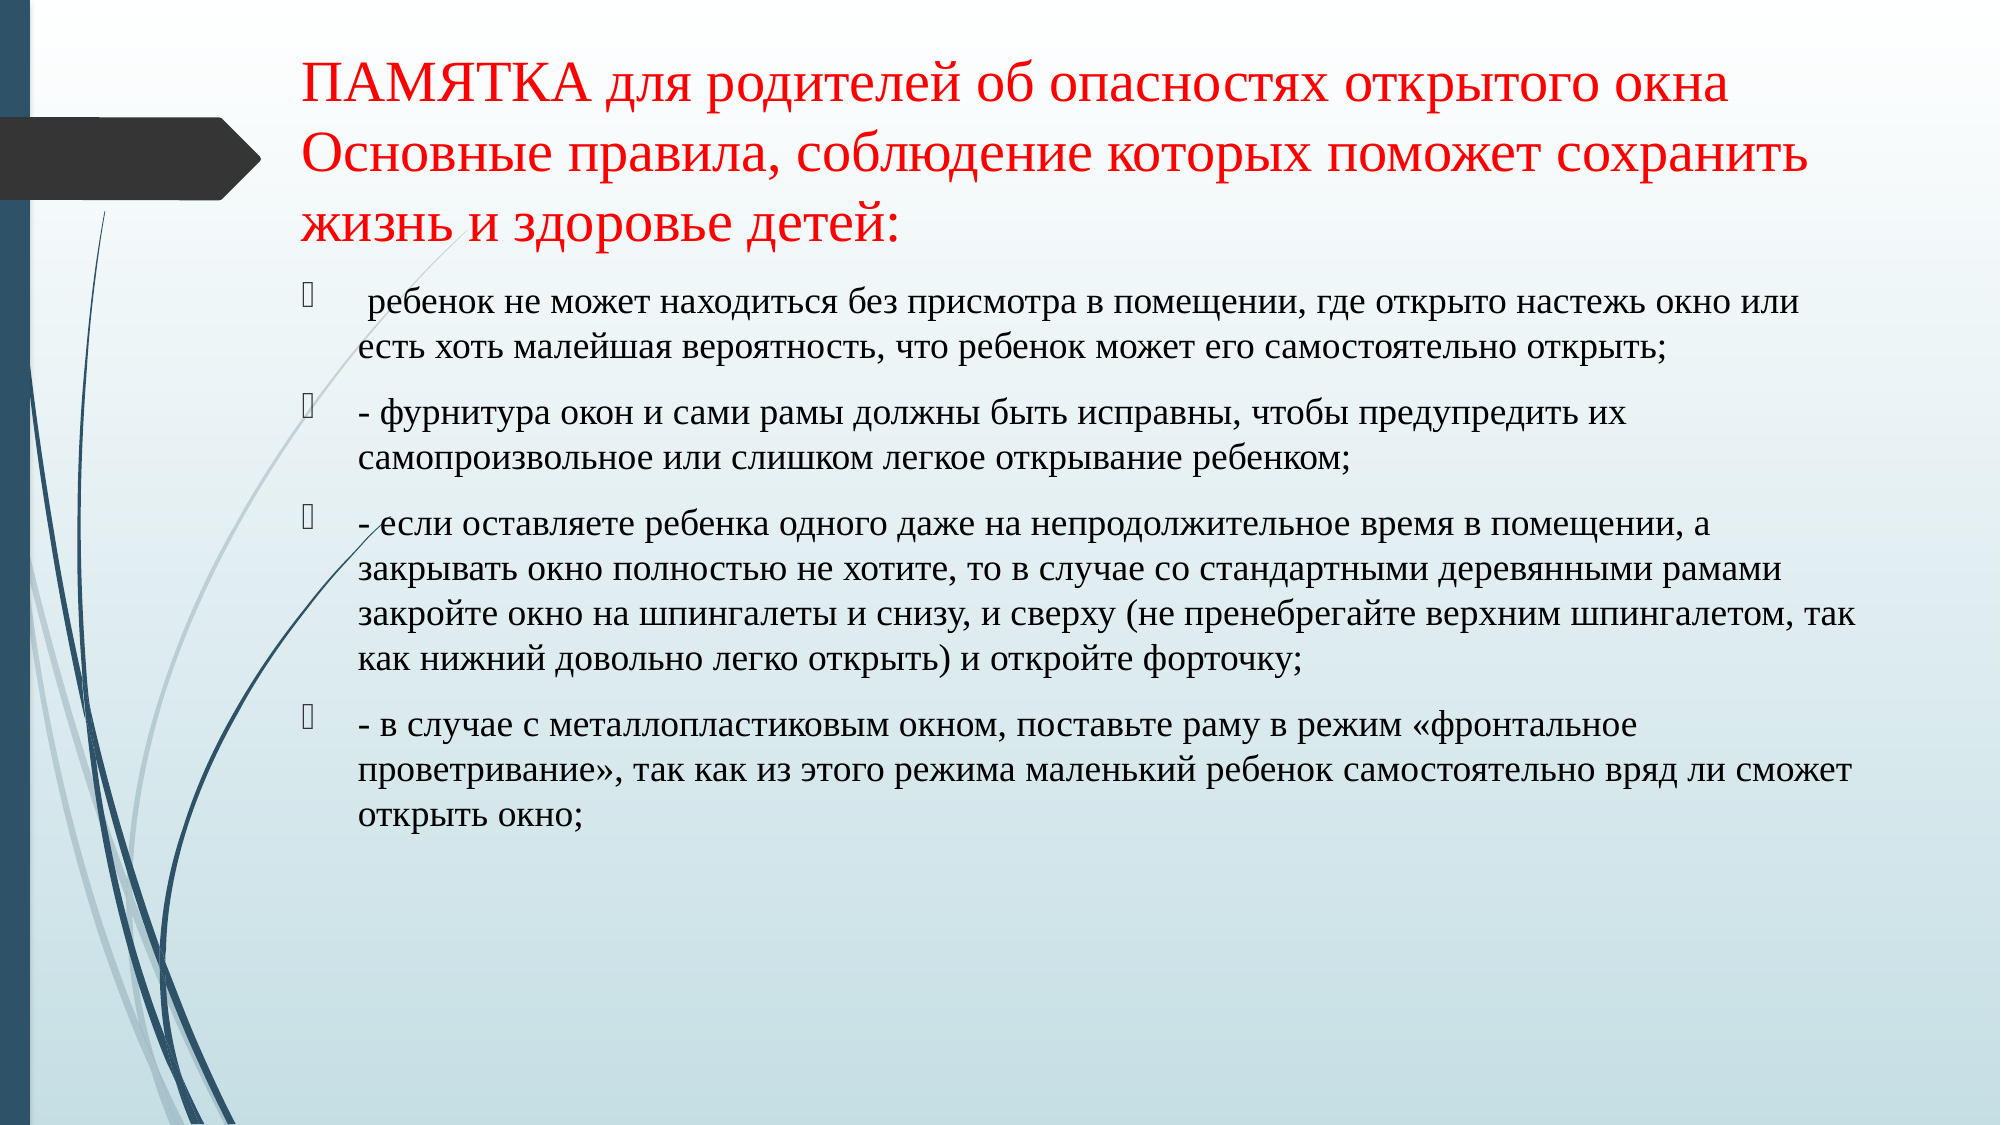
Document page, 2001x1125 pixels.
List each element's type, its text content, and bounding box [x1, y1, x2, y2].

list ребенок не может находиться без присмотра в помещении, где открыто настежь окно или есть хоть малейшая вероятность, что ребенок может его самостоятельно открыть; - фурнитура окон и сами рамы должны быть исправны, чтобы предупредить их самопроизвольное или слишком легкое открывание ребенком; - если оставляете ребенка одного даже на непродолжительное время в помещении, а закрывать окно полностью не хотите, то в случае со стандартными деревянными рамами закройте окно на шпингалеты и снизу, и сверху (не пренебрегайте верхним шпингалетом, так как нижний довольно легко открыть) и откройте форточку; - в случае с металлопластиковым окном, поставьте раму в режим «фронтальное проветривание», так как из этого режима маленький ребенок самостоятельно вряд ли сможет открыть окно; [286, 268, 1888, 970]
title ПАМЯТКА для родителей об опасностях открытого окна Основные правила, соблюдение которых поможет сохранить жизнь и здоровье детей: [286, 35, 1888, 268]
